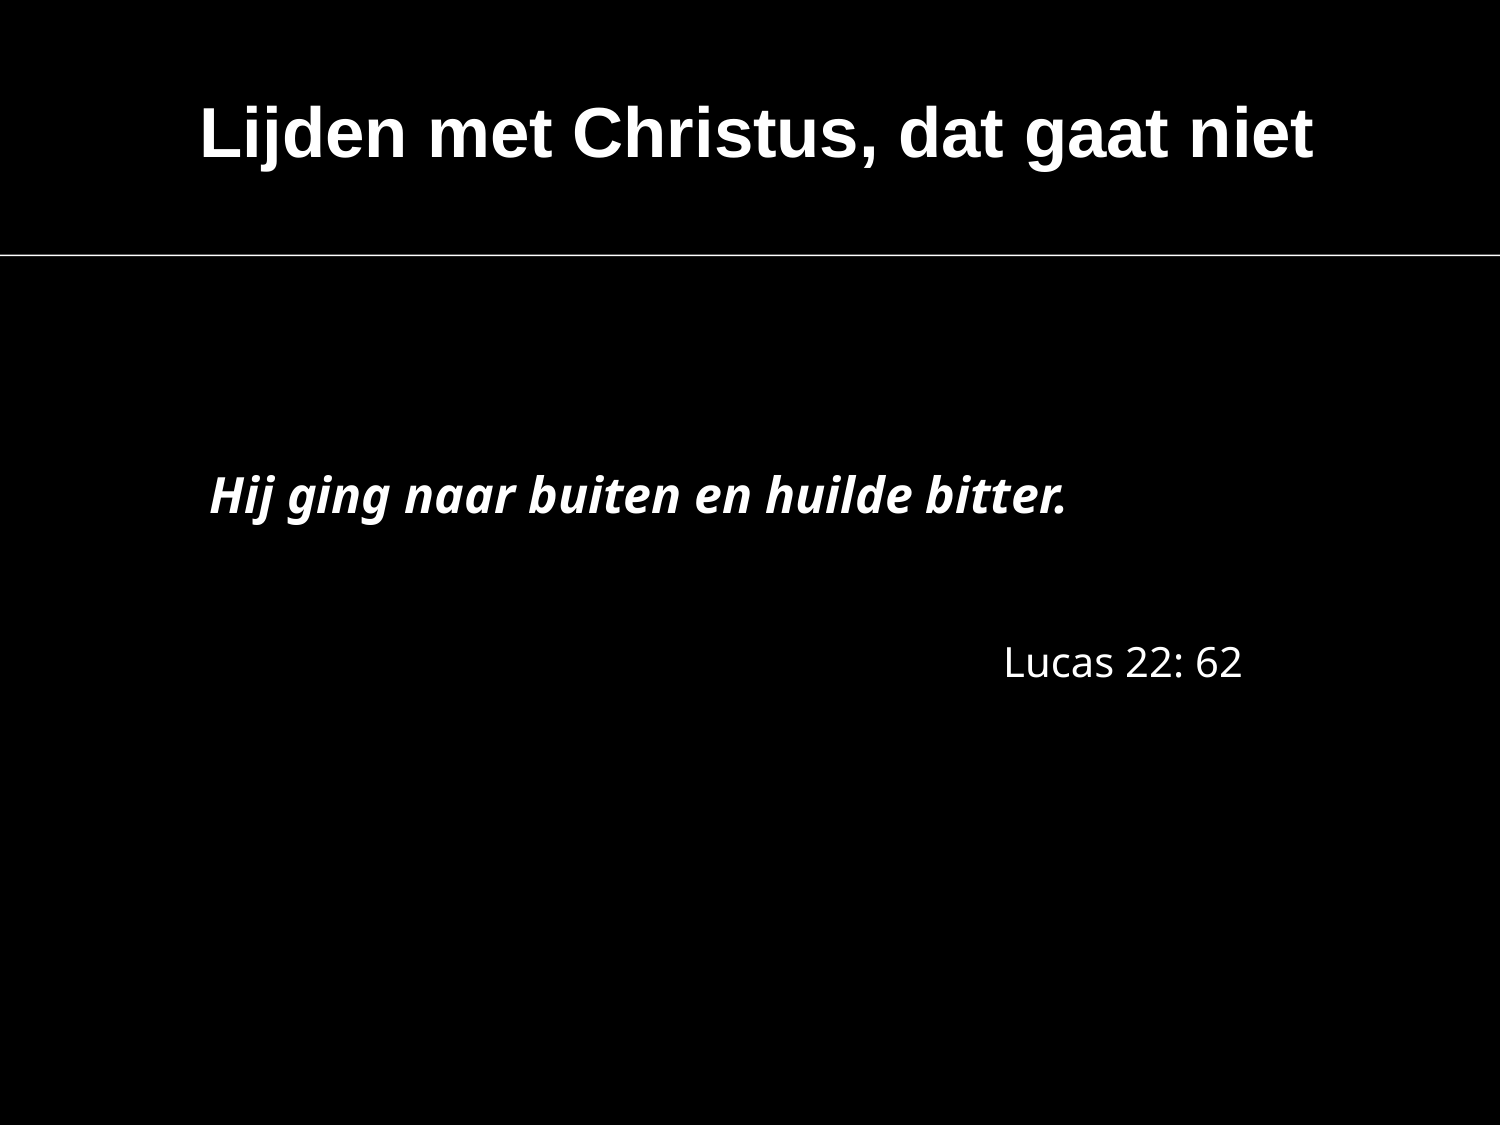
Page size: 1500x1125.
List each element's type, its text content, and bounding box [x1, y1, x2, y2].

text_box Lijden met Christus, dat gaat niet [184, 79, 1332, 179]
text_box Hij ging naar buiten en huilde bitter. Lucas 22: 62 [194, 456, 1258, 694]
